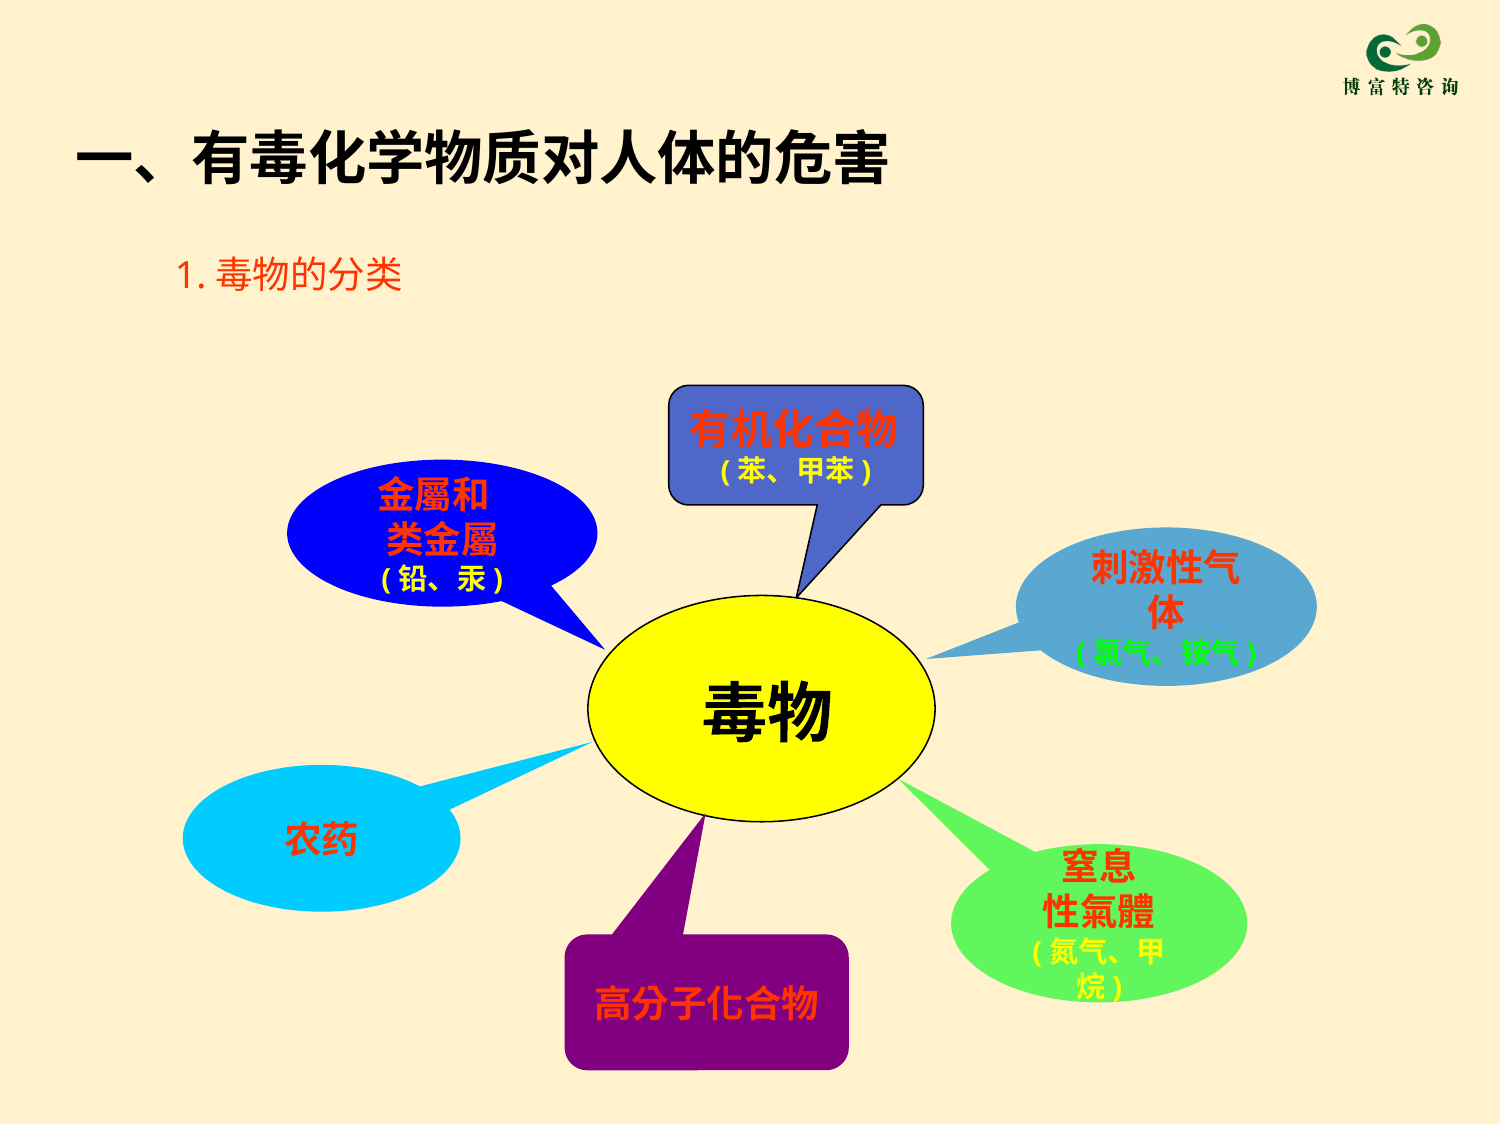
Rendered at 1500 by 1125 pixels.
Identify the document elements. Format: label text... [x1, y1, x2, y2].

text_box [182, 385, 1318, 1071]
text_box 1.毒物的分类 [160, 243, 418, 304]
text_box 一、有毒化学物质对人体的危害 [53, 113, 1304, 209]
picture [0, 0, 1500, 1125]
